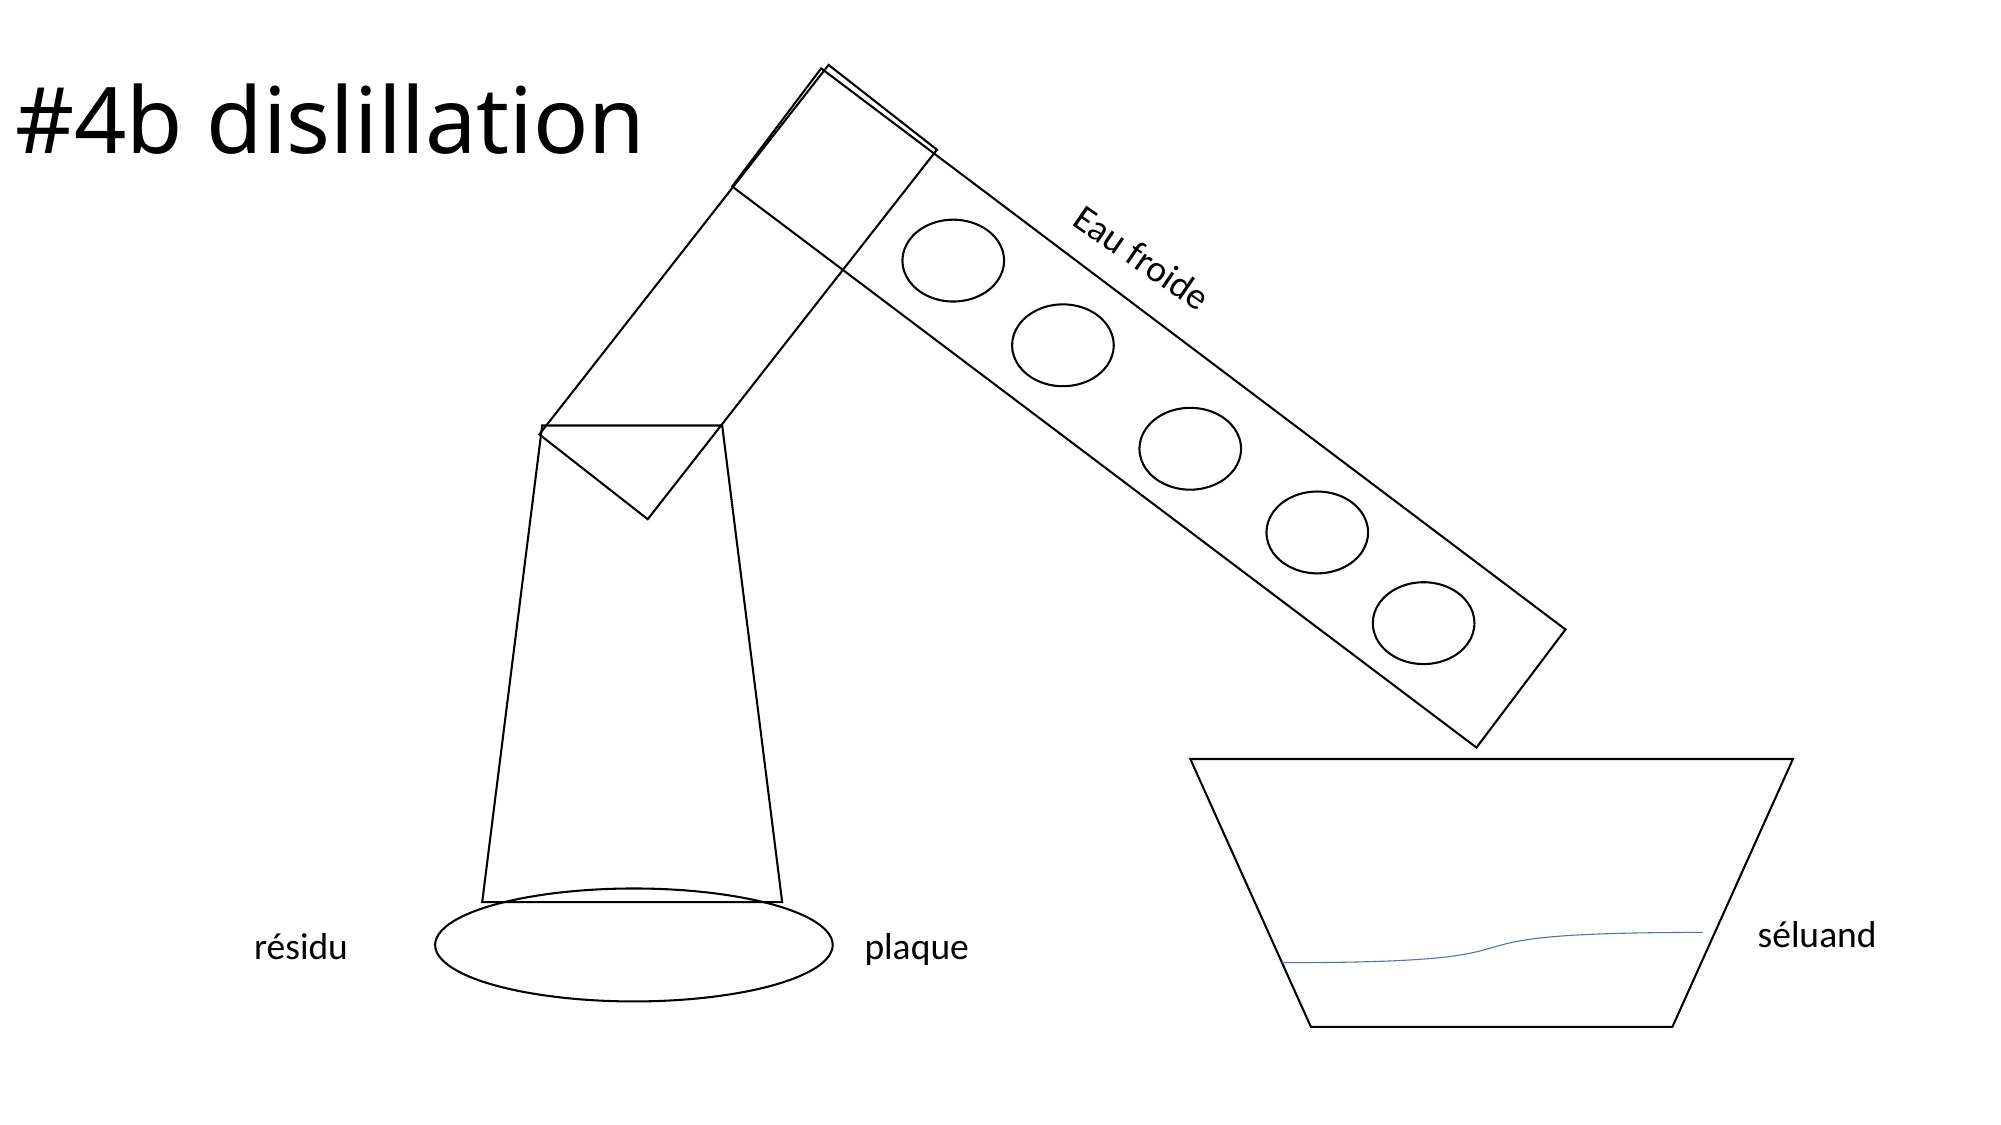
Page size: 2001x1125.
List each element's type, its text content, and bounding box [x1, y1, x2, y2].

text_box [1011, 303, 1115, 388]
text_box [1188, 757, 1795, 963]
text_box [824, 63, 939, 153]
text_box [1265, 490, 1370, 575]
text_box [901, 218, 1006, 303]
text_box séluand [1742, 902, 2000, 962]
text_box résidu [239, 914, 540, 975]
text_box [1281, 963, 1703, 1028]
text_box Eau froide [1050, 179, 1331, 399]
text_box [1138, 406, 1243, 491]
title #4b dislillation [0, 14, 1725, 233]
text_box plaque [849, 914, 1150, 975]
text_box [730, 66, 1567, 750]
text_box [463, 887, 834, 1003]
text_box [537, 187, 843, 521]
text_box [481, 425, 784, 904]
text_box [1371, 581, 1476, 666]
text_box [1281, 932, 1703, 963]
